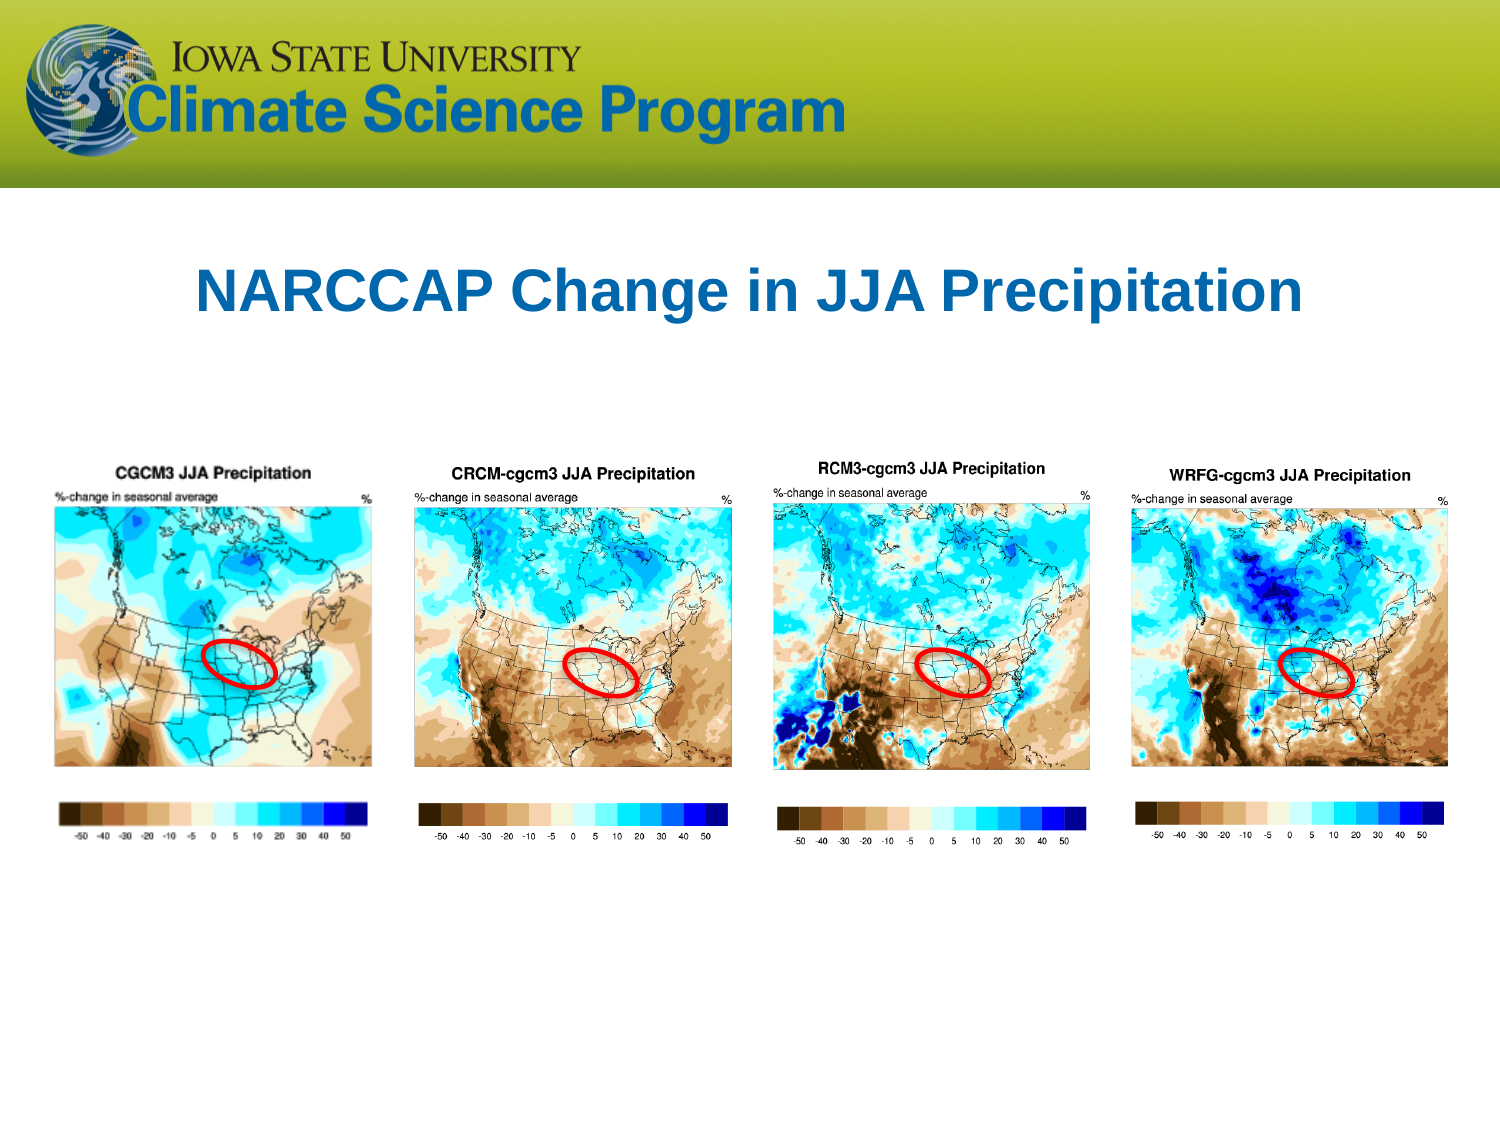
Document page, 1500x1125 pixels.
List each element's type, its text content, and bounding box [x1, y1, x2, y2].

title NARCCAP Change in JJA Precipitation [75, 200, 1425, 332]
picture [0, 0, 1500, 188]
picture [34, 411, 1469, 915]
